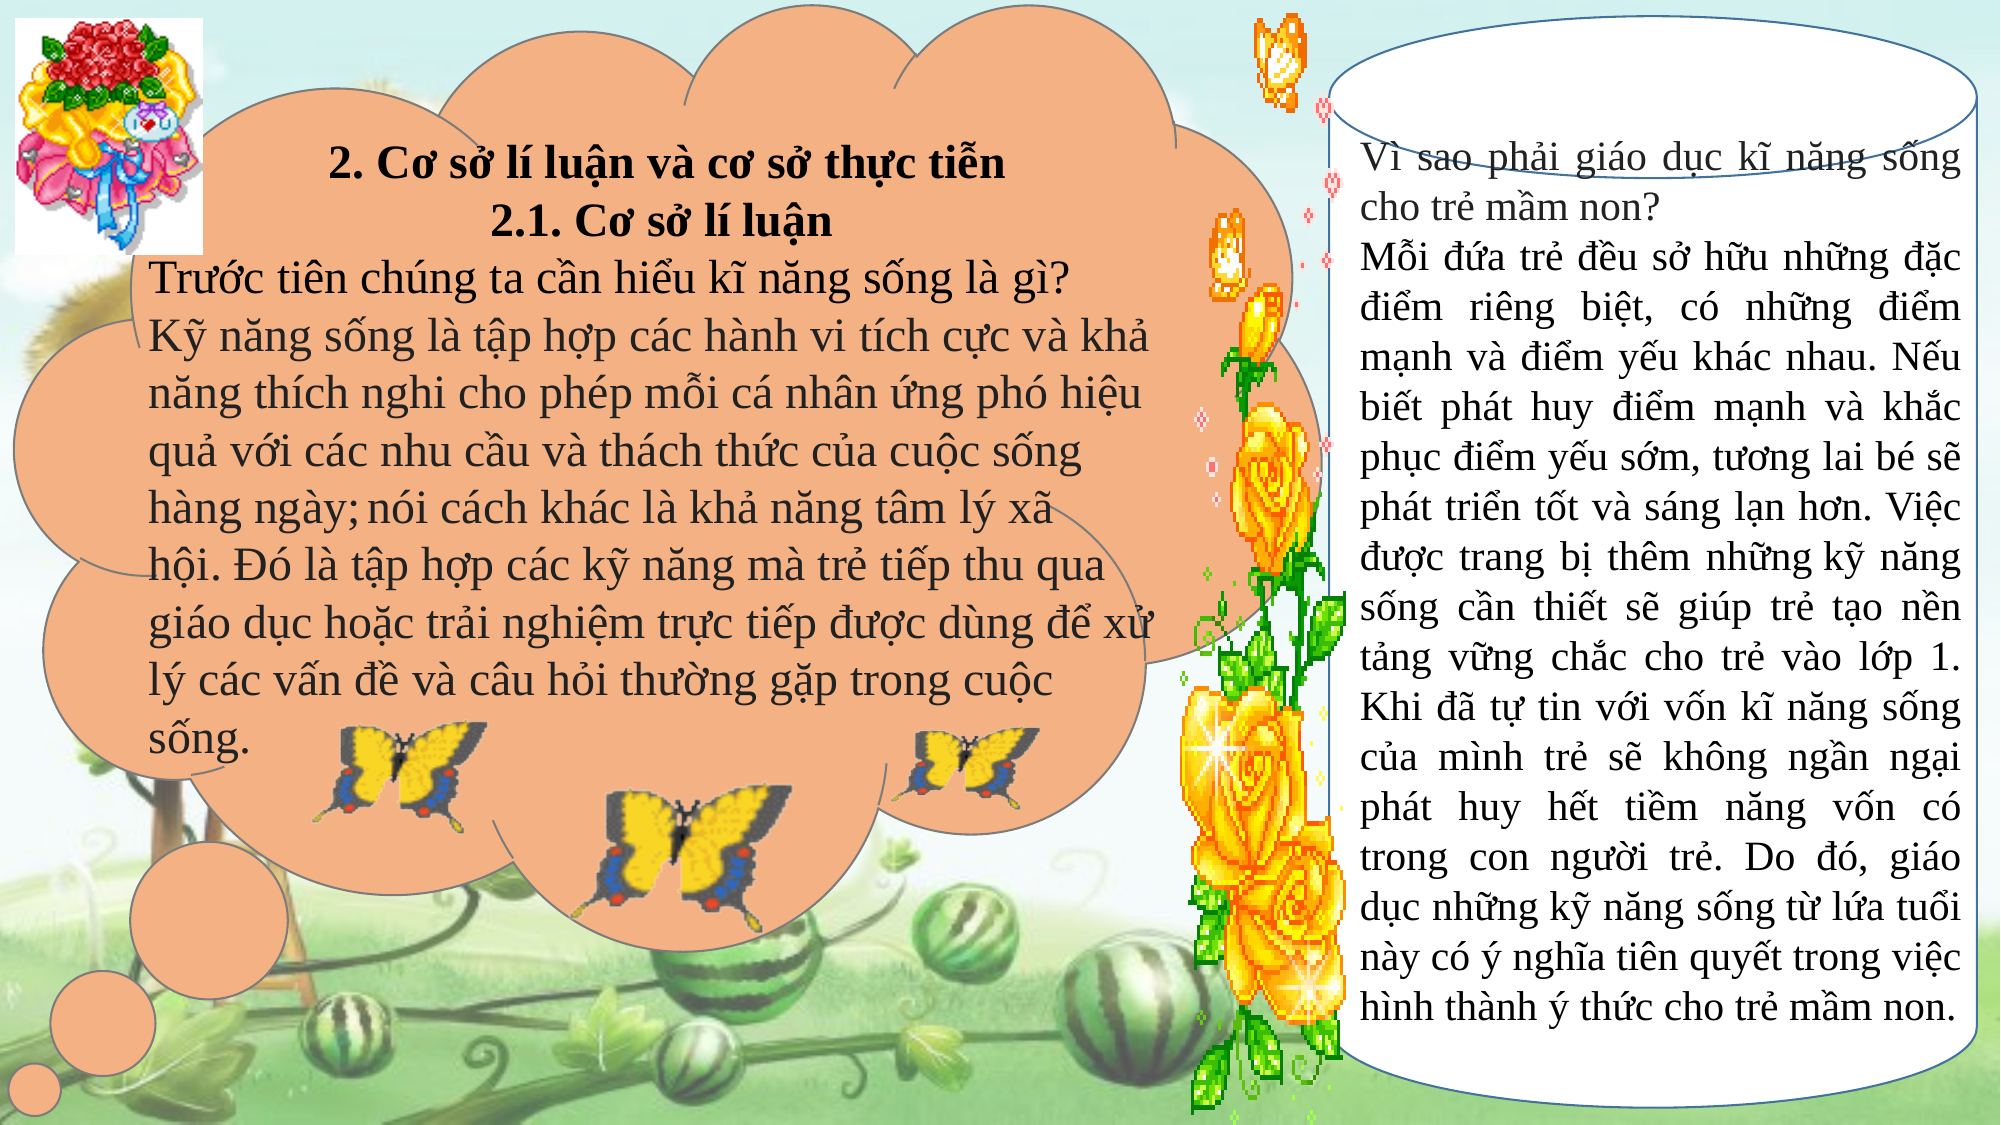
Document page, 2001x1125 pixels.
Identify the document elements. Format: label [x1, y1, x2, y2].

text_box [1346, 16, 1977, 1108]
picture [297, 687, 491, 841]
picture [14, 18, 203, 255]
picture [878, 702, 1043, 815]
picture [1180, 0, 1346, 1125]
picture [551, 738, 797, 943]
text_box [14, 2, 1180, 949]
